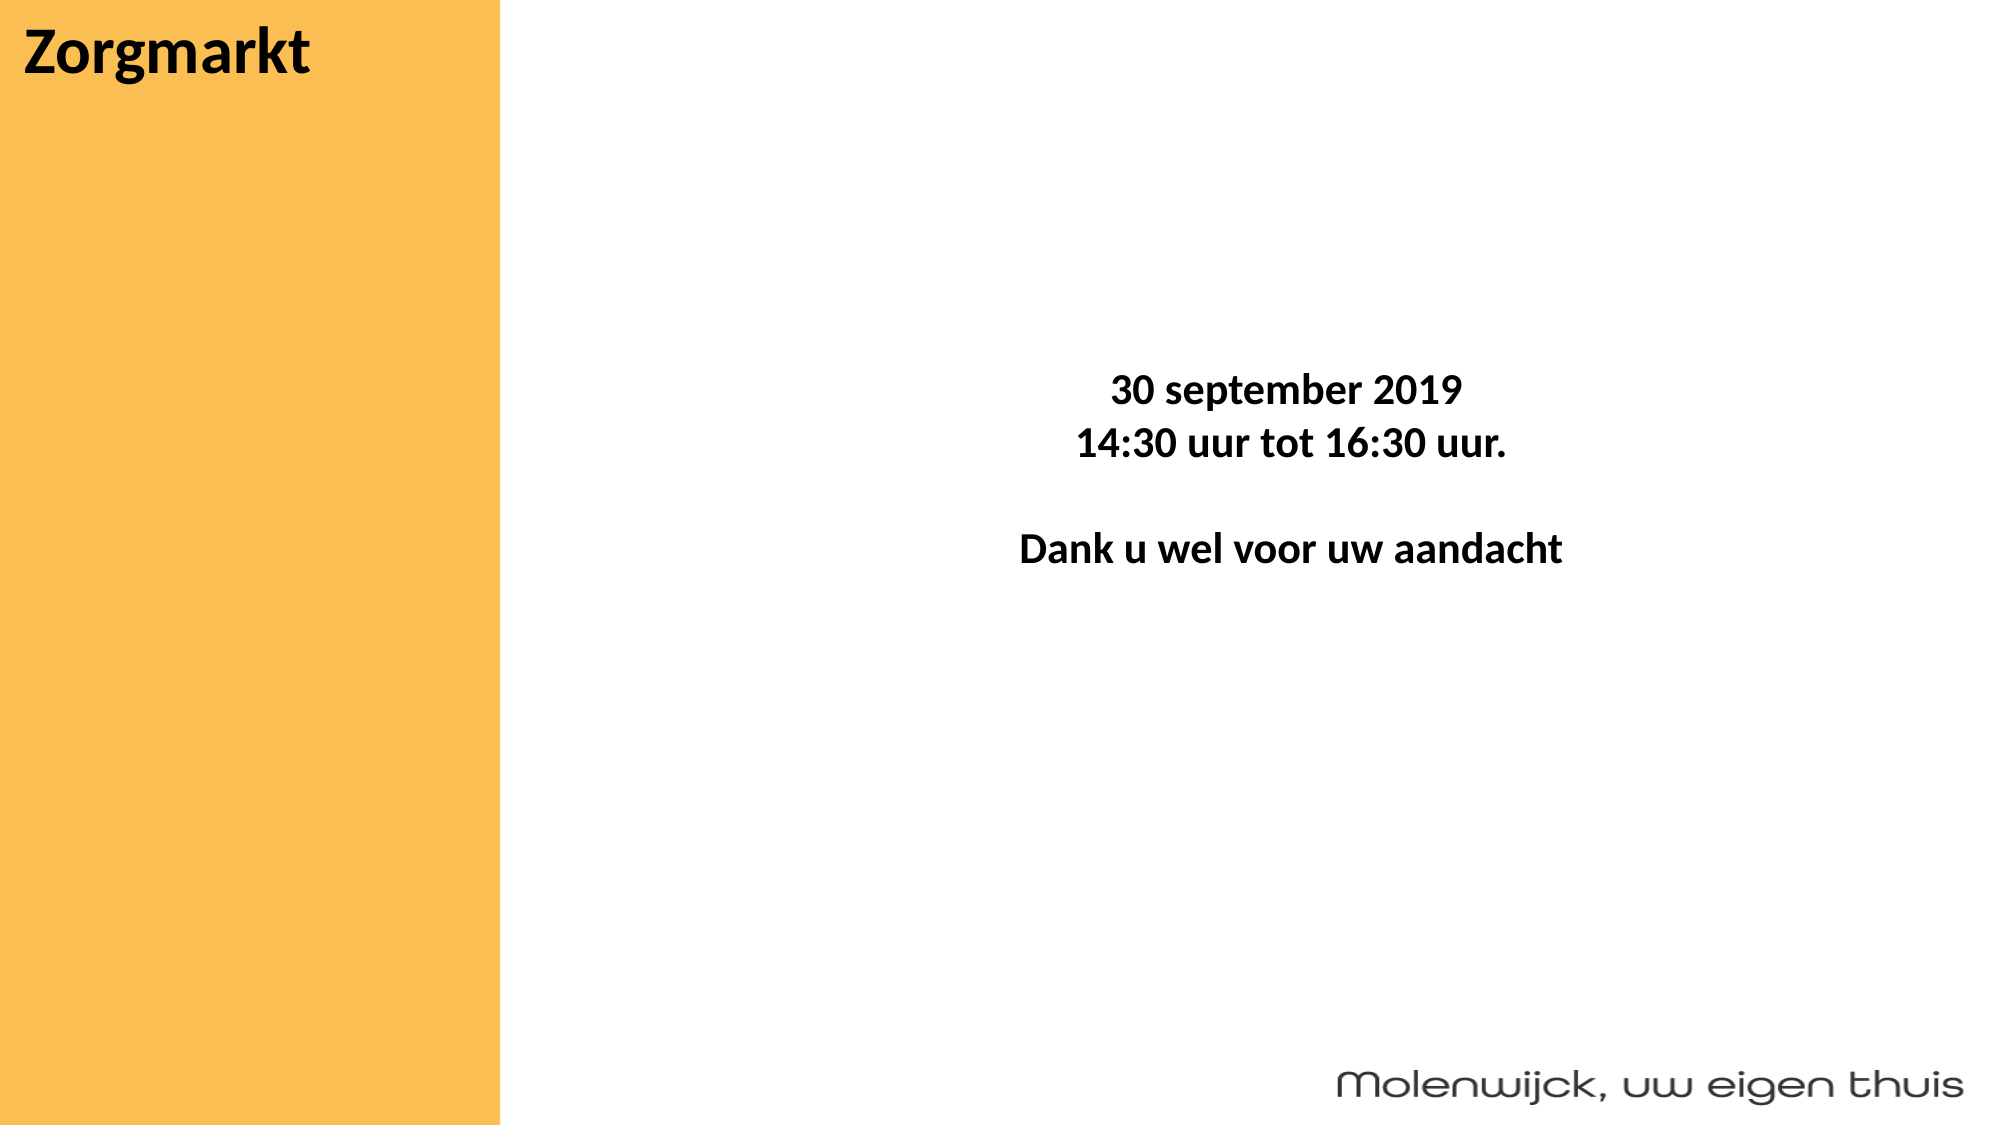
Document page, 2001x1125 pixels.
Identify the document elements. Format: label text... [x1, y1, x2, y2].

picture [0, 0, 2001, 1125]
text_box Zorgmarkt [9, 0, 328, 95]
title 30 september 2019 14:30 uur tot 16:30 uur. Dank u wel voor uw aandacht [723, 252, 1860, 675]
text_box [456, 276, 1710, 471]
